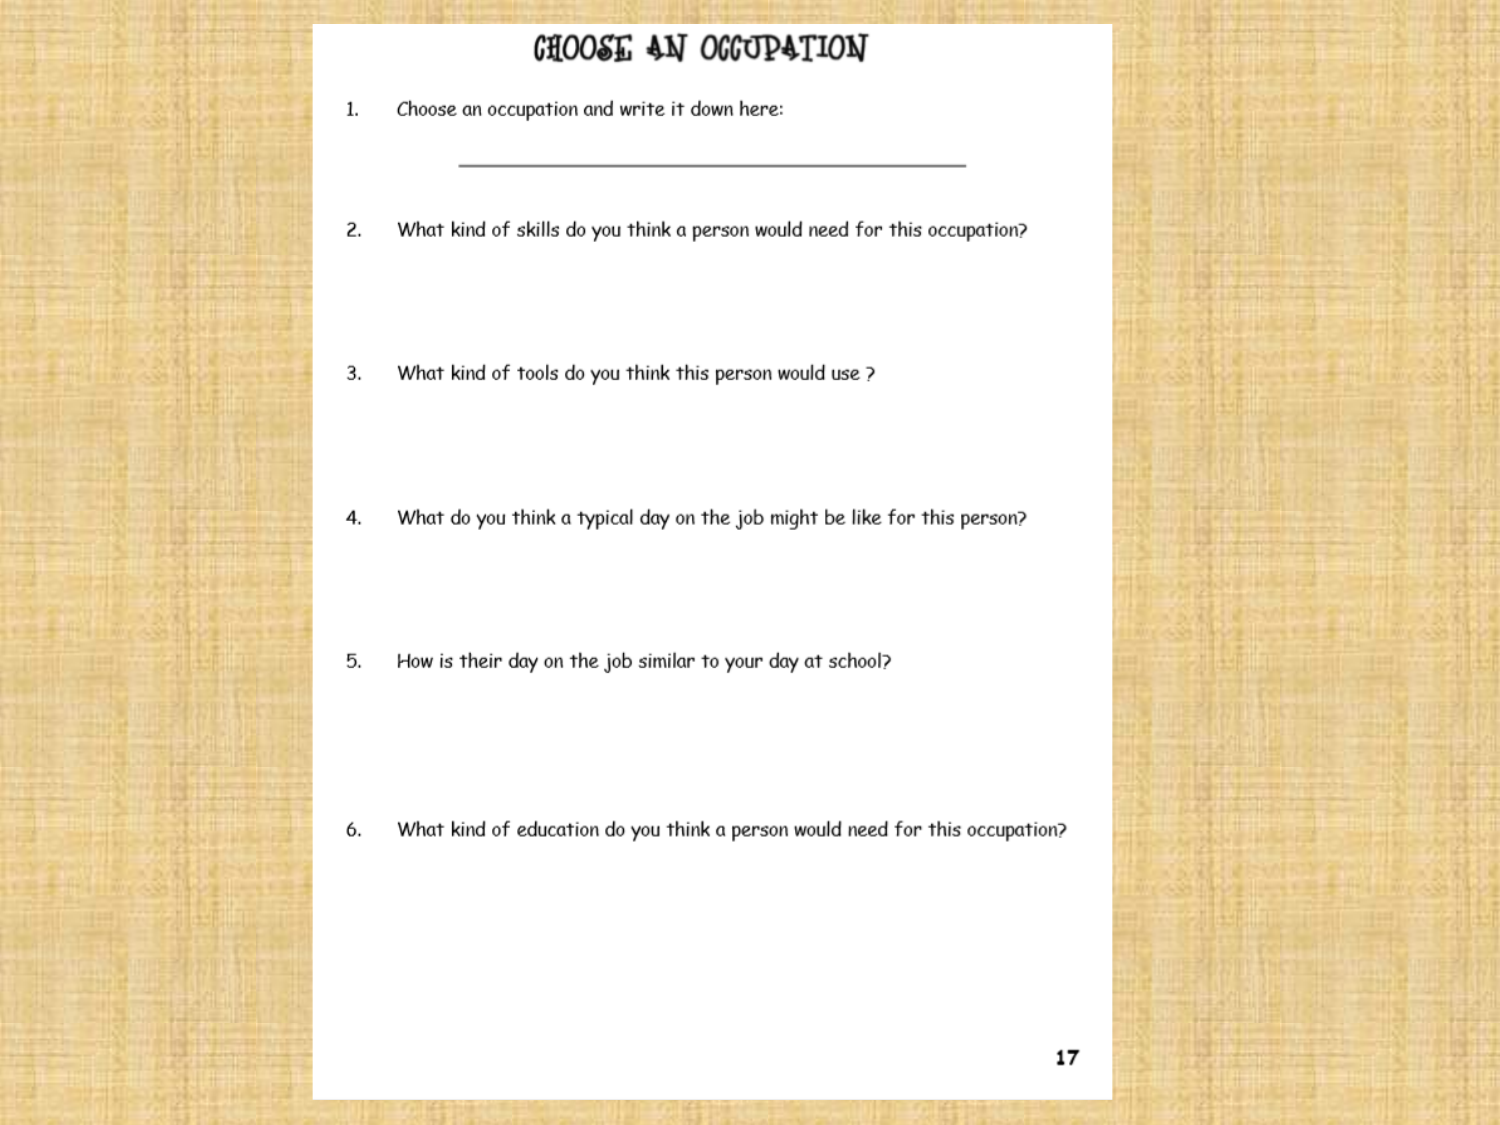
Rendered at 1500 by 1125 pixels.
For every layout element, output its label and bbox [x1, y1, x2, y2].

picture [0, 0, 1500, 1125]
list [312, 24, 1113, 1100]
